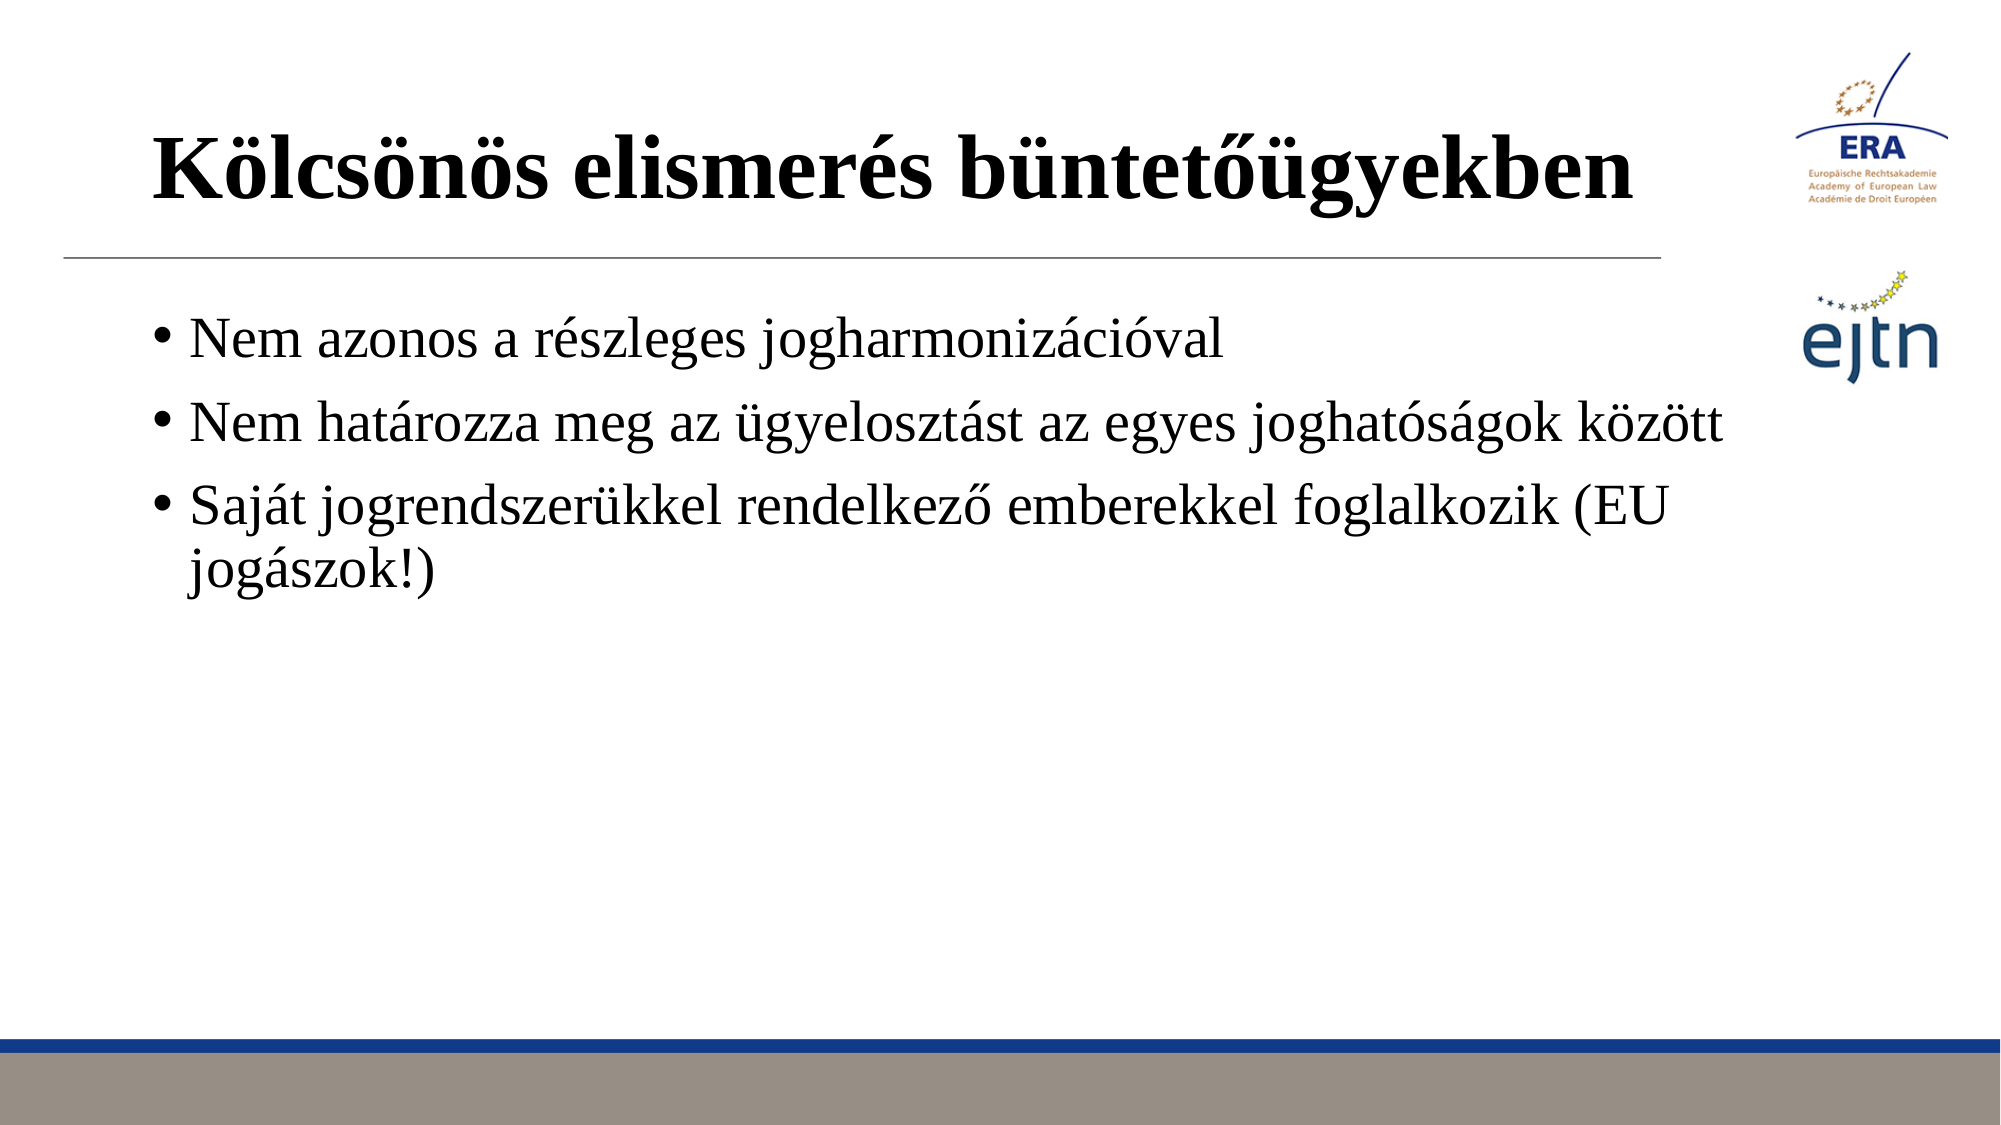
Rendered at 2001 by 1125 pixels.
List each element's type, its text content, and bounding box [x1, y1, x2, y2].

list Nem azonos a részleges jogharmonizációval Nem határozza meg az ügyelosztást az egyes joghatóságok között Saját jogrendszerükkel rendelkező emberekkel foglalkozik (EU jogászok!) [137, 299, 1863, 1014]
title Kölcsönös elismerés büntetőügyekben [137, 59, 1863, 278]
picture [0, 0, 2001, 1125]
